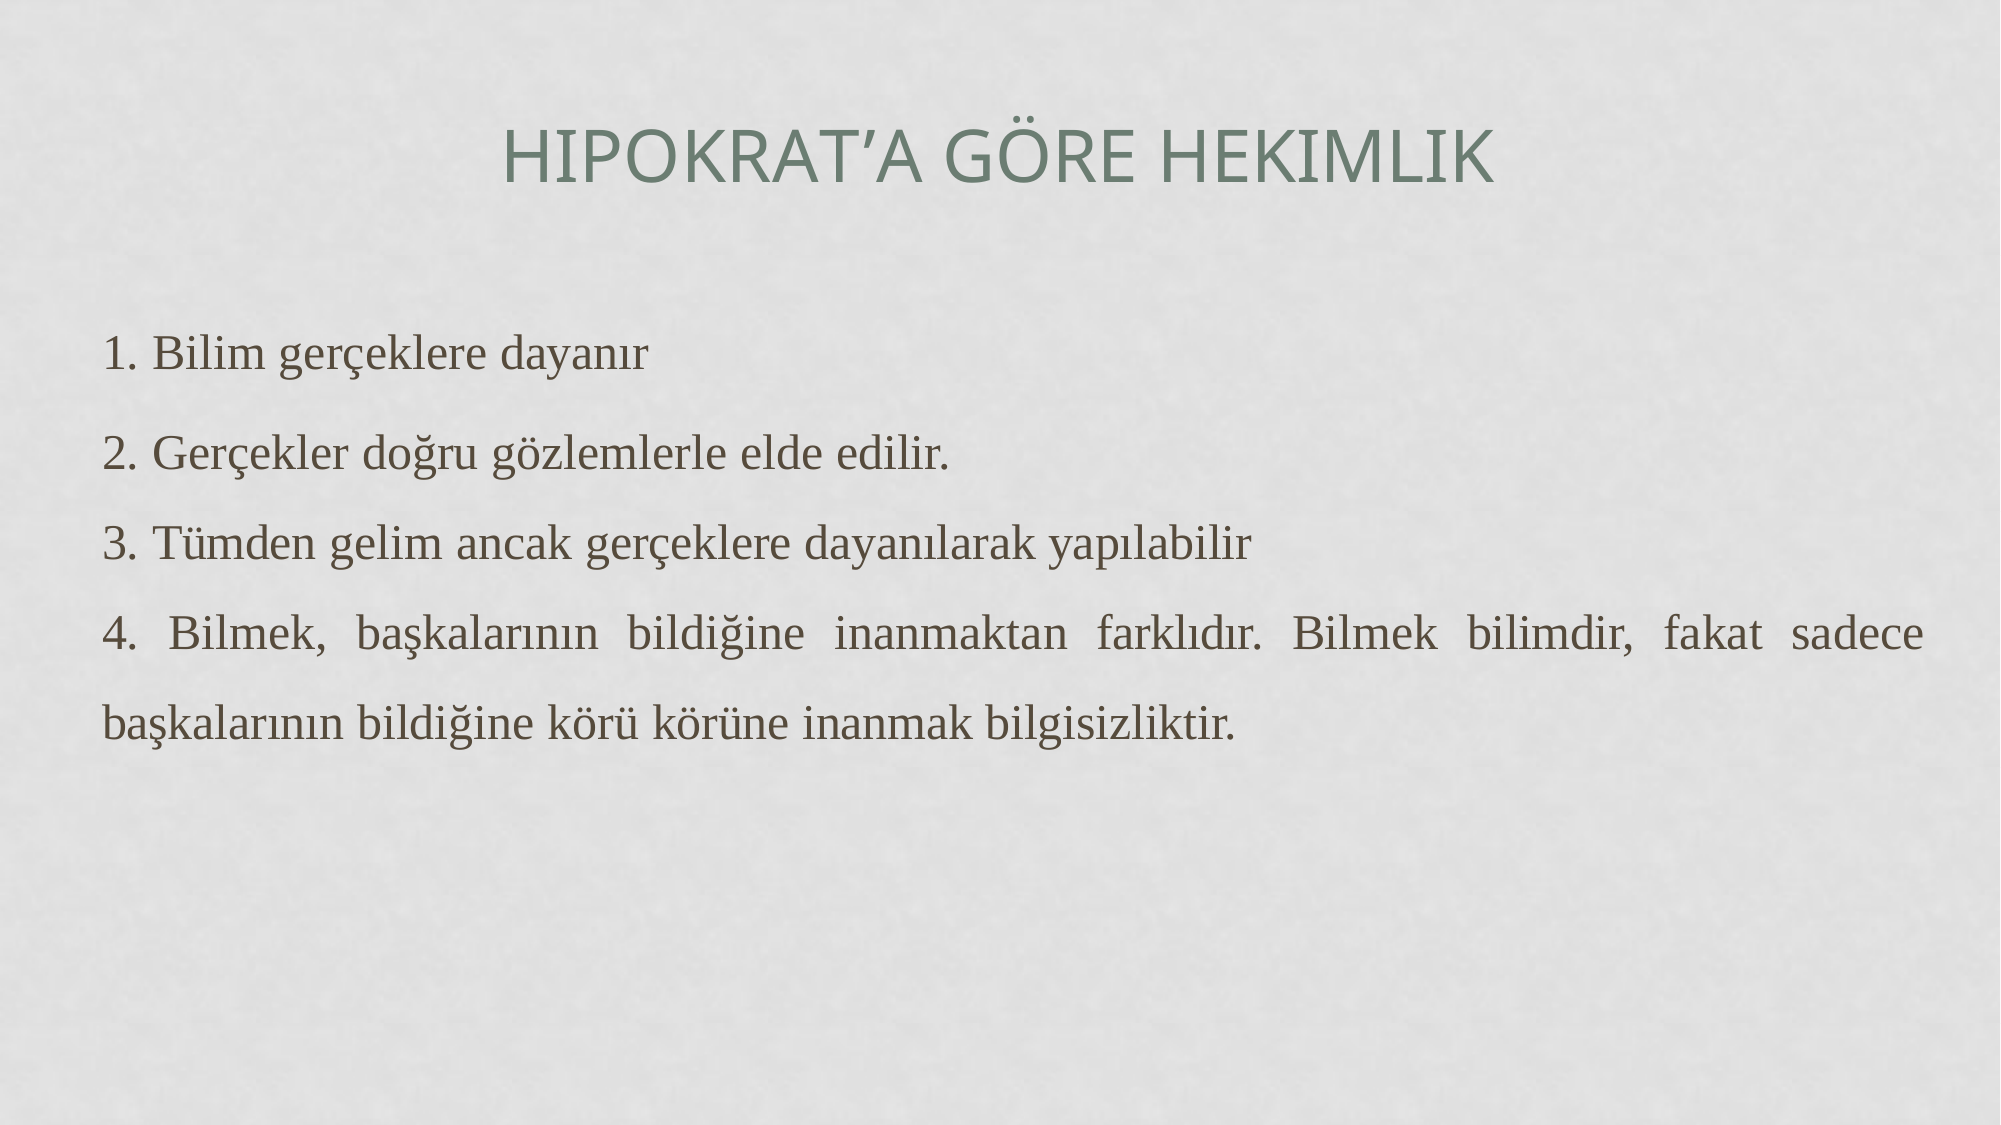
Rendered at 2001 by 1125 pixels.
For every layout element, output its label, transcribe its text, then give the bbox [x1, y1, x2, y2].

title Hipokrat’a göre Hekimlik [93, 57, 1900, 248]
list 1. Bilim gerçeklere dayanır 2. Gerçekler doğru gözlemlerle elde edilir. 3. Tümden gelim ancak gerçeklere dayanılarak yapılabilir 4. Bilmek, başkalarının bildiğine inanmaktan farklıdır. Bilmek bilimdir, fakat sadece başkalarının bildiğine körü körüne inanmak bilgisizliktir. [99, 287, 1925, 928]
